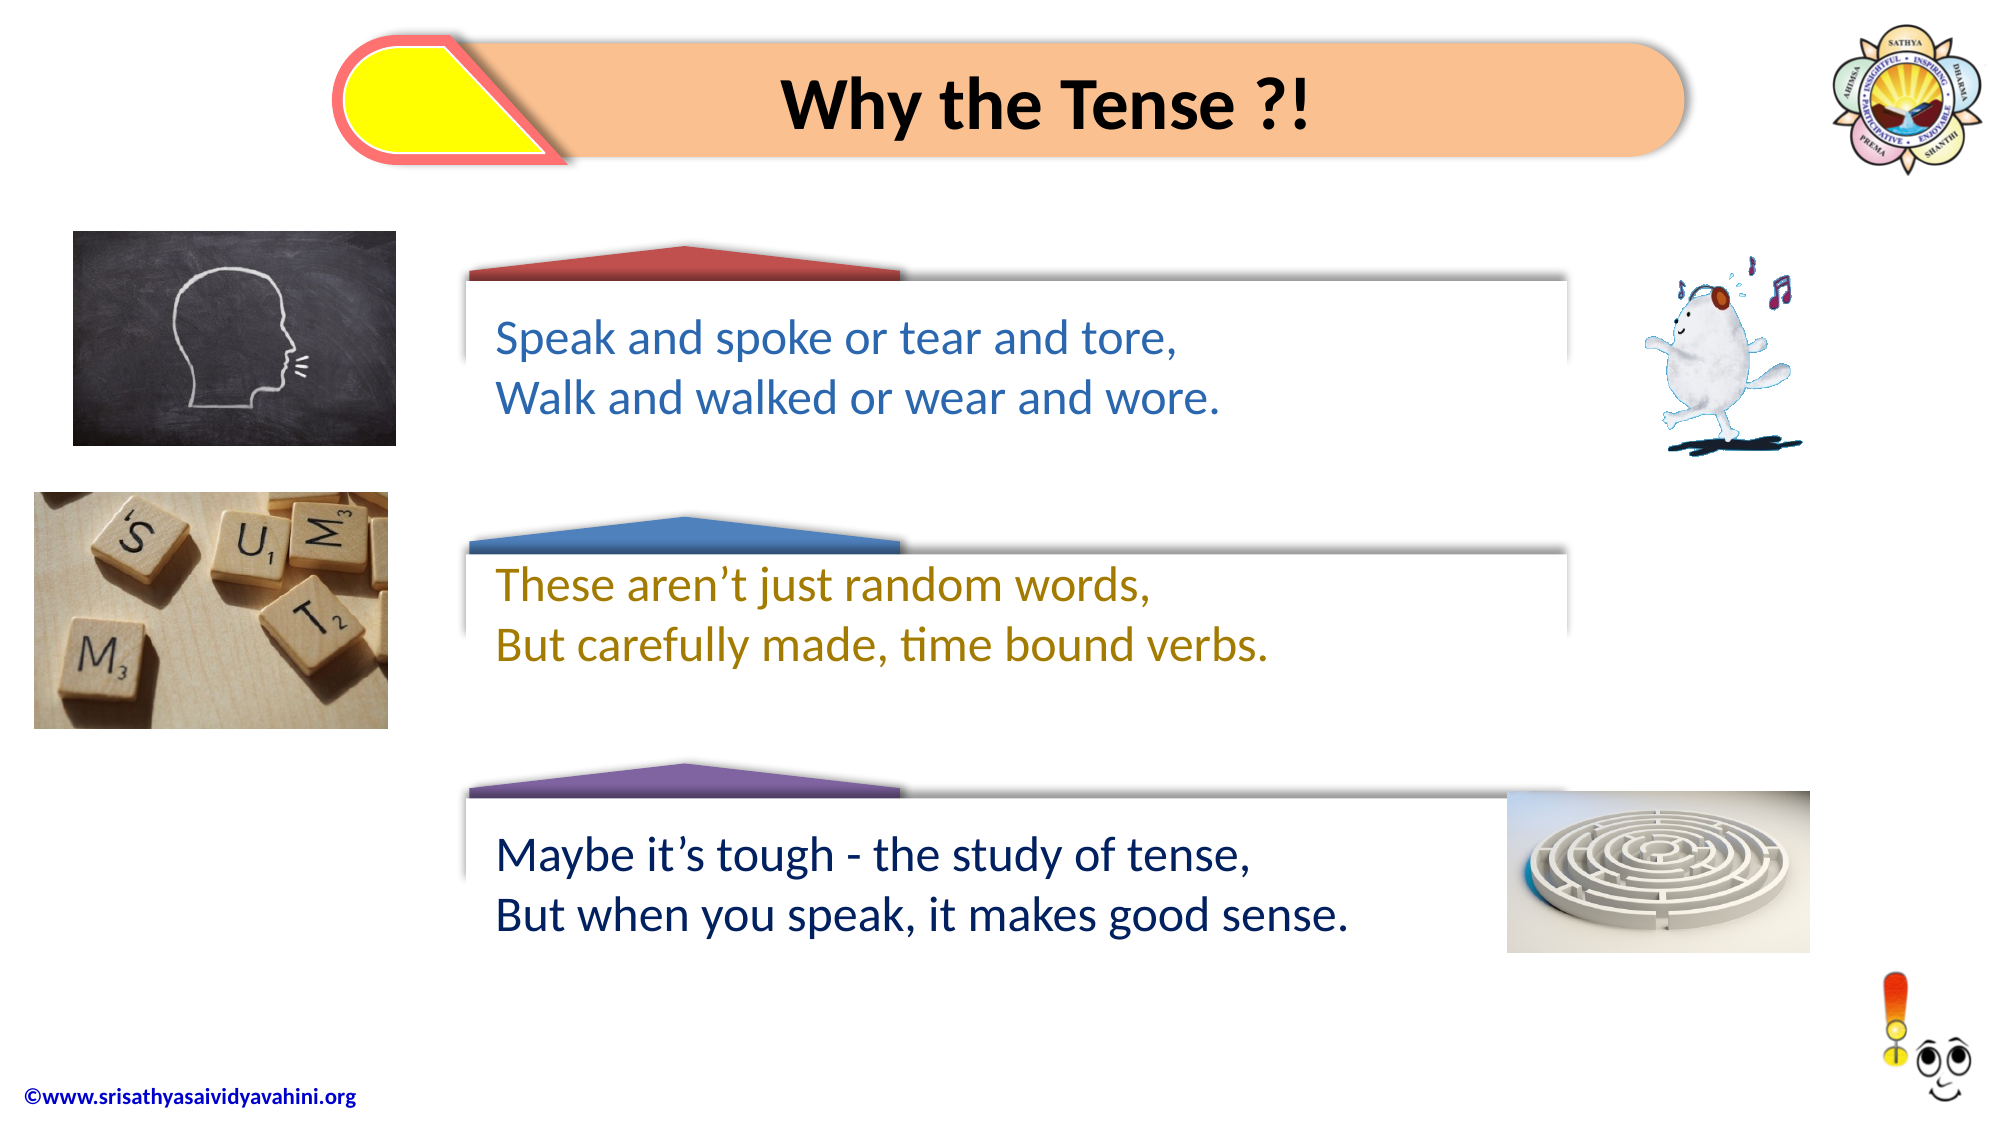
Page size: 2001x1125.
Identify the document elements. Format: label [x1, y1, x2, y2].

text_box [331, 34, 1685, 166]
picture [73, 231, 396, 447]
text_box [465, 245, 1530, 434]
picture [1507, 790, 1811, 953]
text_box [465, 516, 1568, 681]
picture [1827, 21, 1986, 176]
text_box [465, 763, 1568, 951]
picture [1535, 235, 1851, 472]
picture [1835, 961, 1986, 1113]
picture [33, 492, 389, 729]
